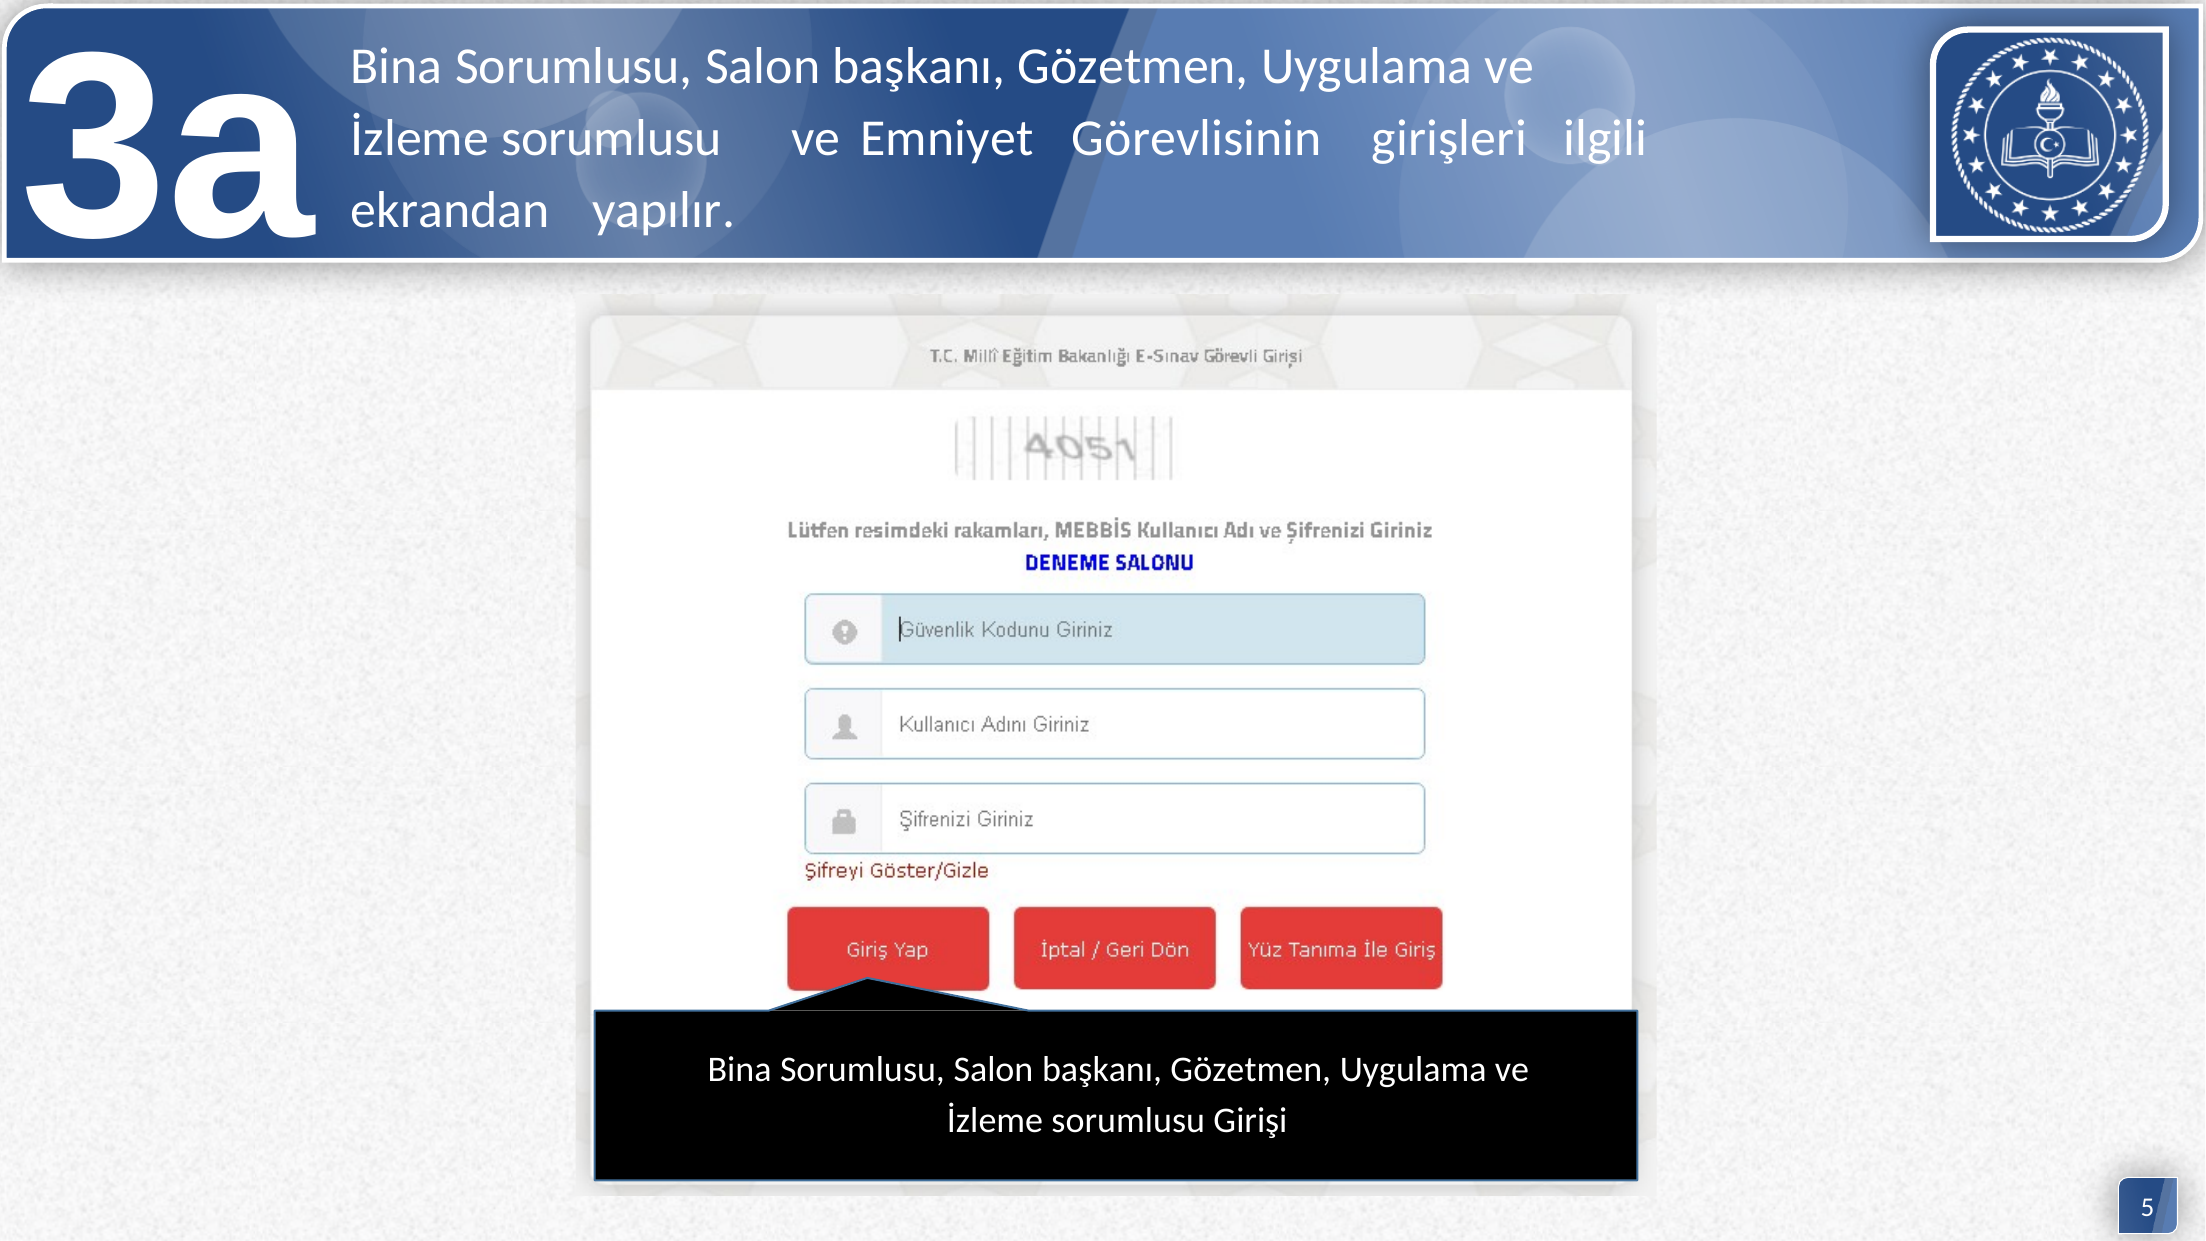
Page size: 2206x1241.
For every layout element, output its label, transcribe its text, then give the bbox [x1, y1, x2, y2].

picture [20, 9, 2198, 257]
text_box ilgili [1561, 113, 1674, 178]
picture [7, 22, 18, 257]
text_box [594, 977, 1638, 1181]
text_box İzleme sorumlusu [348, 113, 788, 178]
text_box [575, 294, 1657, 1196]
slide_number 5 [2106, 1177, 2189, 1234]
text_box Emniyet [858, 113, 1069, 178]
text_box Bina Sorumlusu, Salon başkanı, Gözetmen, Uygulama ve [348, 41, 1719, 106]
text_box ekrandan [348, 184, 590, 250]
text_box ve [788, 113, 858, 178]
text_box girişleri [1369, 113, 1561, 178]
text_box Görevlisinin [1069, 113, 1369, 178]
text_box yapılır. [590, 184, 764, 250]
text_box 3a [18, 20, 359, 290]
text_box Bina Sorumlusu, Salon başkanı, Gözetmen, Uygulama ve İzleme sorumlusu Girişi [644, 1051, 1593, 1147]
